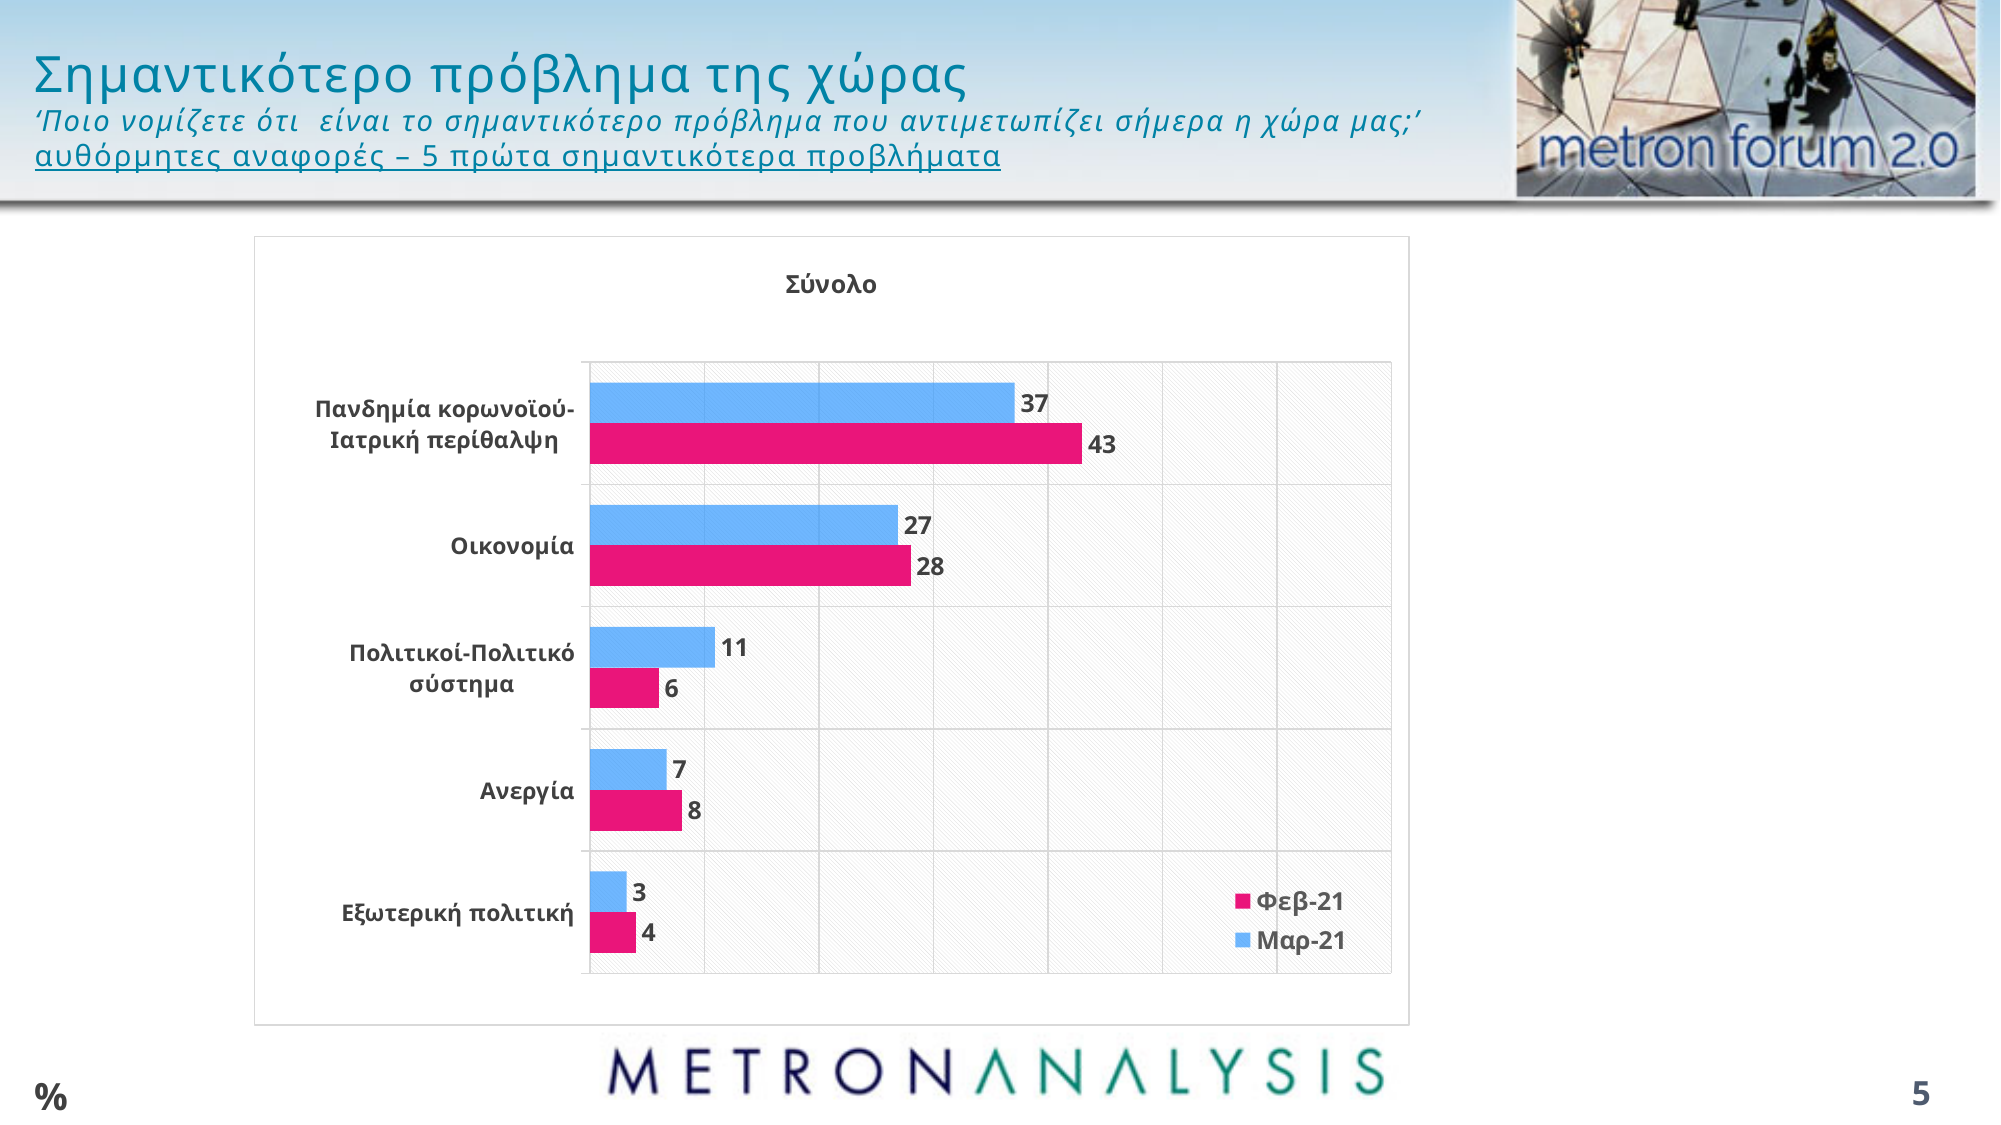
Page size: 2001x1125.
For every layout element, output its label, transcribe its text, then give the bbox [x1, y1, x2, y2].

picture [0, 0, 2001, 1125]
text_box % [19, 1065, 126, 1125]
title Σημαντικότερο πρόβλημα της χώρας ‘Ποιο νομίζετε ότι είναι το σημαντικότερο πρόβλημα που αντιμετωπίζει σήμερα η χώρα μας;’ αυθόρμητες αναφορές – 5 πρώτα σημαντικότερα προβλήματα [19, 18, 1493, 197]
text_box 5 [1842, 1065, 2000, 1125]
chart [253, 235, 1411, 1027]
